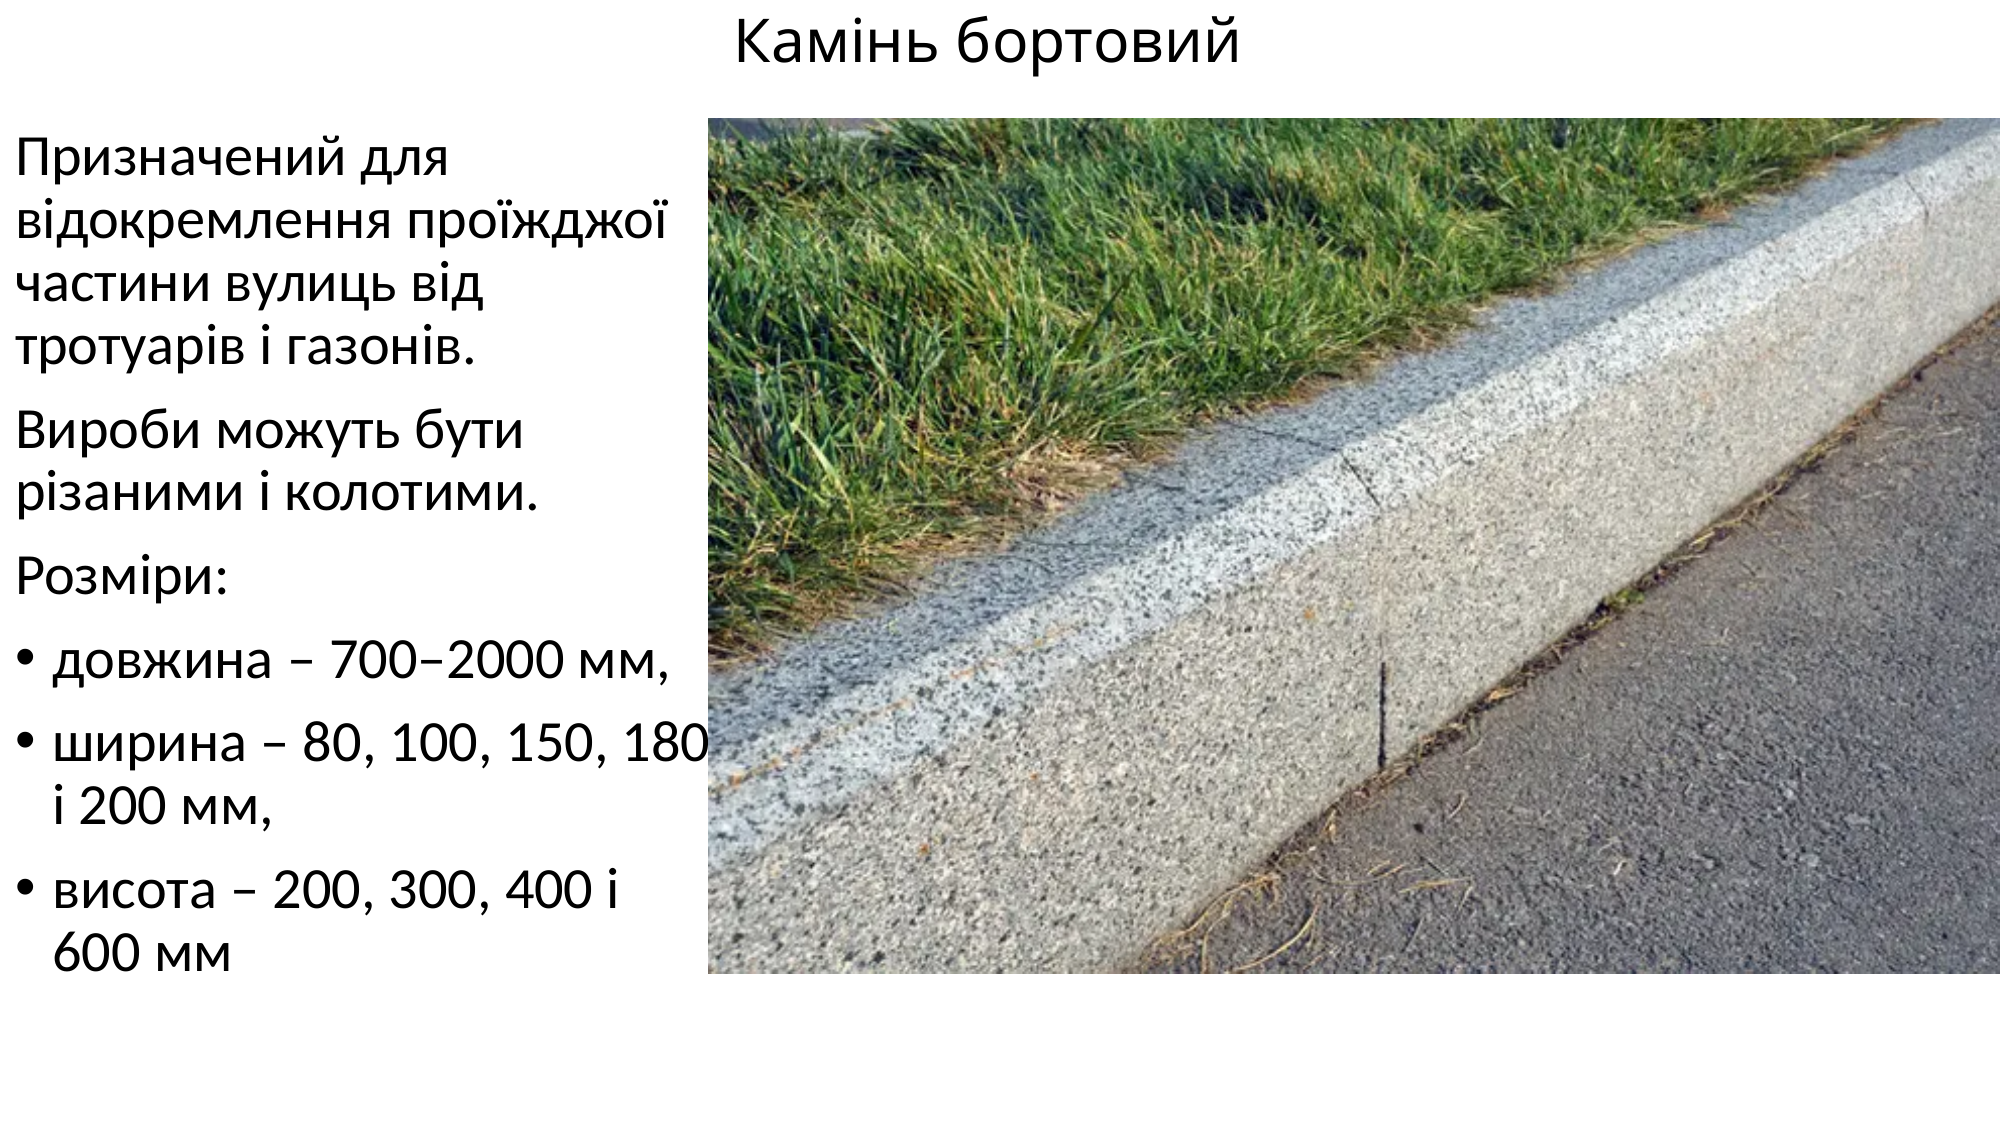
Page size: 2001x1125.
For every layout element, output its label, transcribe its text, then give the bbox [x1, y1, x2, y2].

list Призначений для відокремлення проїжджої частини вулиць від тротуарів і газонів. Вироби можуть бути різаними і колотими. Розміри: довжина – 700–2000 мм, ширина – 80, 100, 150, 180 і 200 мм, висота – 200, 300, 400 і 600 мм [0, 118, 728, 1125]
title Камінь бортовий [0, 2, 1977, 83]
picture [708, 118, 2000, 974]
